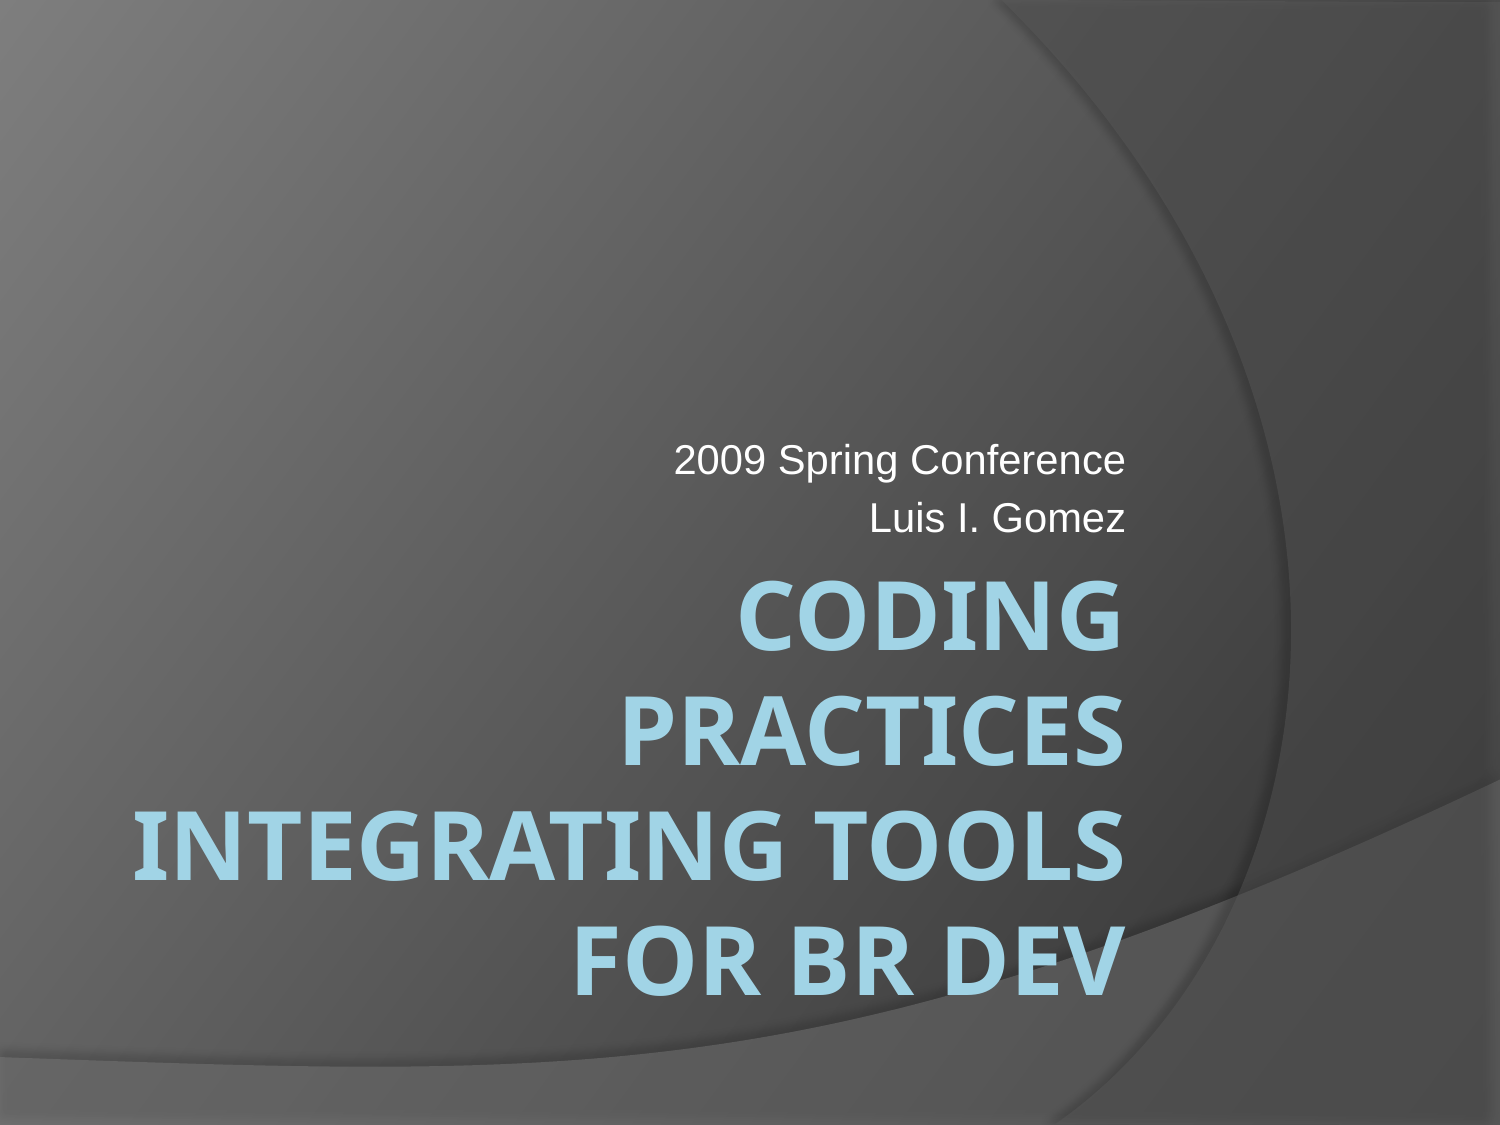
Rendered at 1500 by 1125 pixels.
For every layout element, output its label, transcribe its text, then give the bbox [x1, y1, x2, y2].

subtitle 2009 Spring Conference Luis I. Gomez [71, 253, 1134, 541]
title Coding Practices Integrating Tools for BR Dev [70, 547, 1134, 925]
